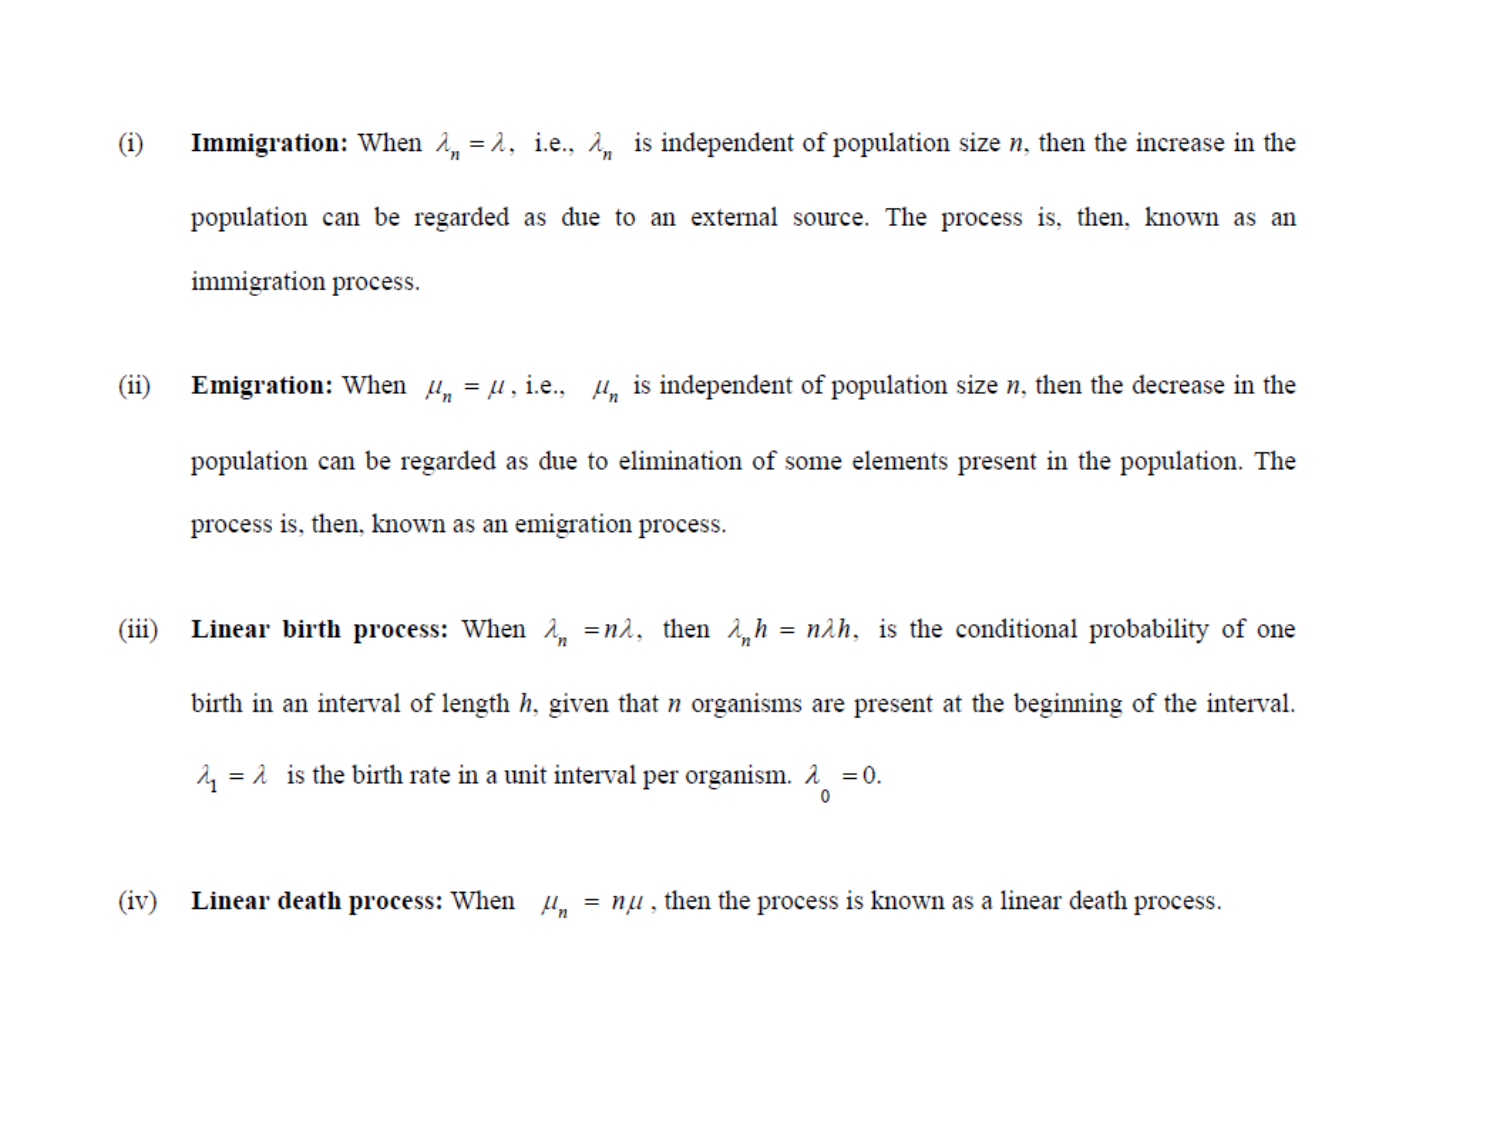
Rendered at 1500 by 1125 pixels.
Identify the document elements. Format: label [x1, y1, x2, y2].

picture [87, 112, 1376, 998]
